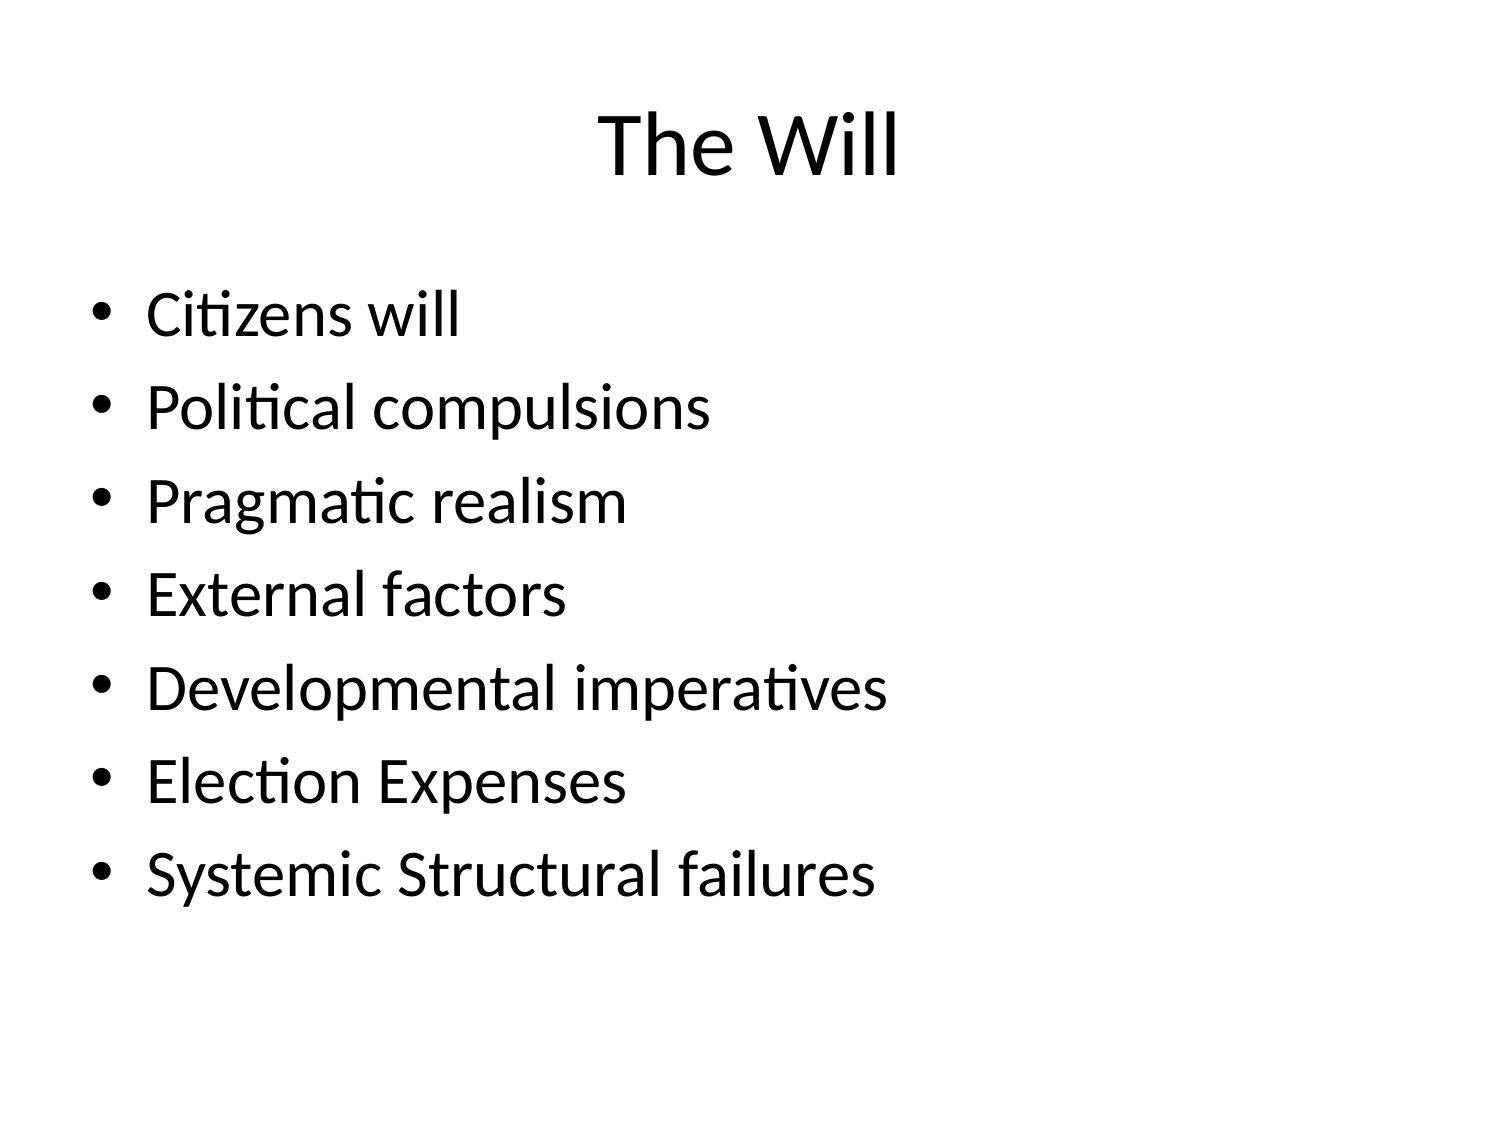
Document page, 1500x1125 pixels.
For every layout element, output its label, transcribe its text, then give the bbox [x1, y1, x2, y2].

title The Will [75, 45, 1425, 233]
list Citizens will Political compulsions Pragmatic realism External factors Developmental imperatives Election Expenses Systemic Structural failures [75, 262, 1425, 1005]
